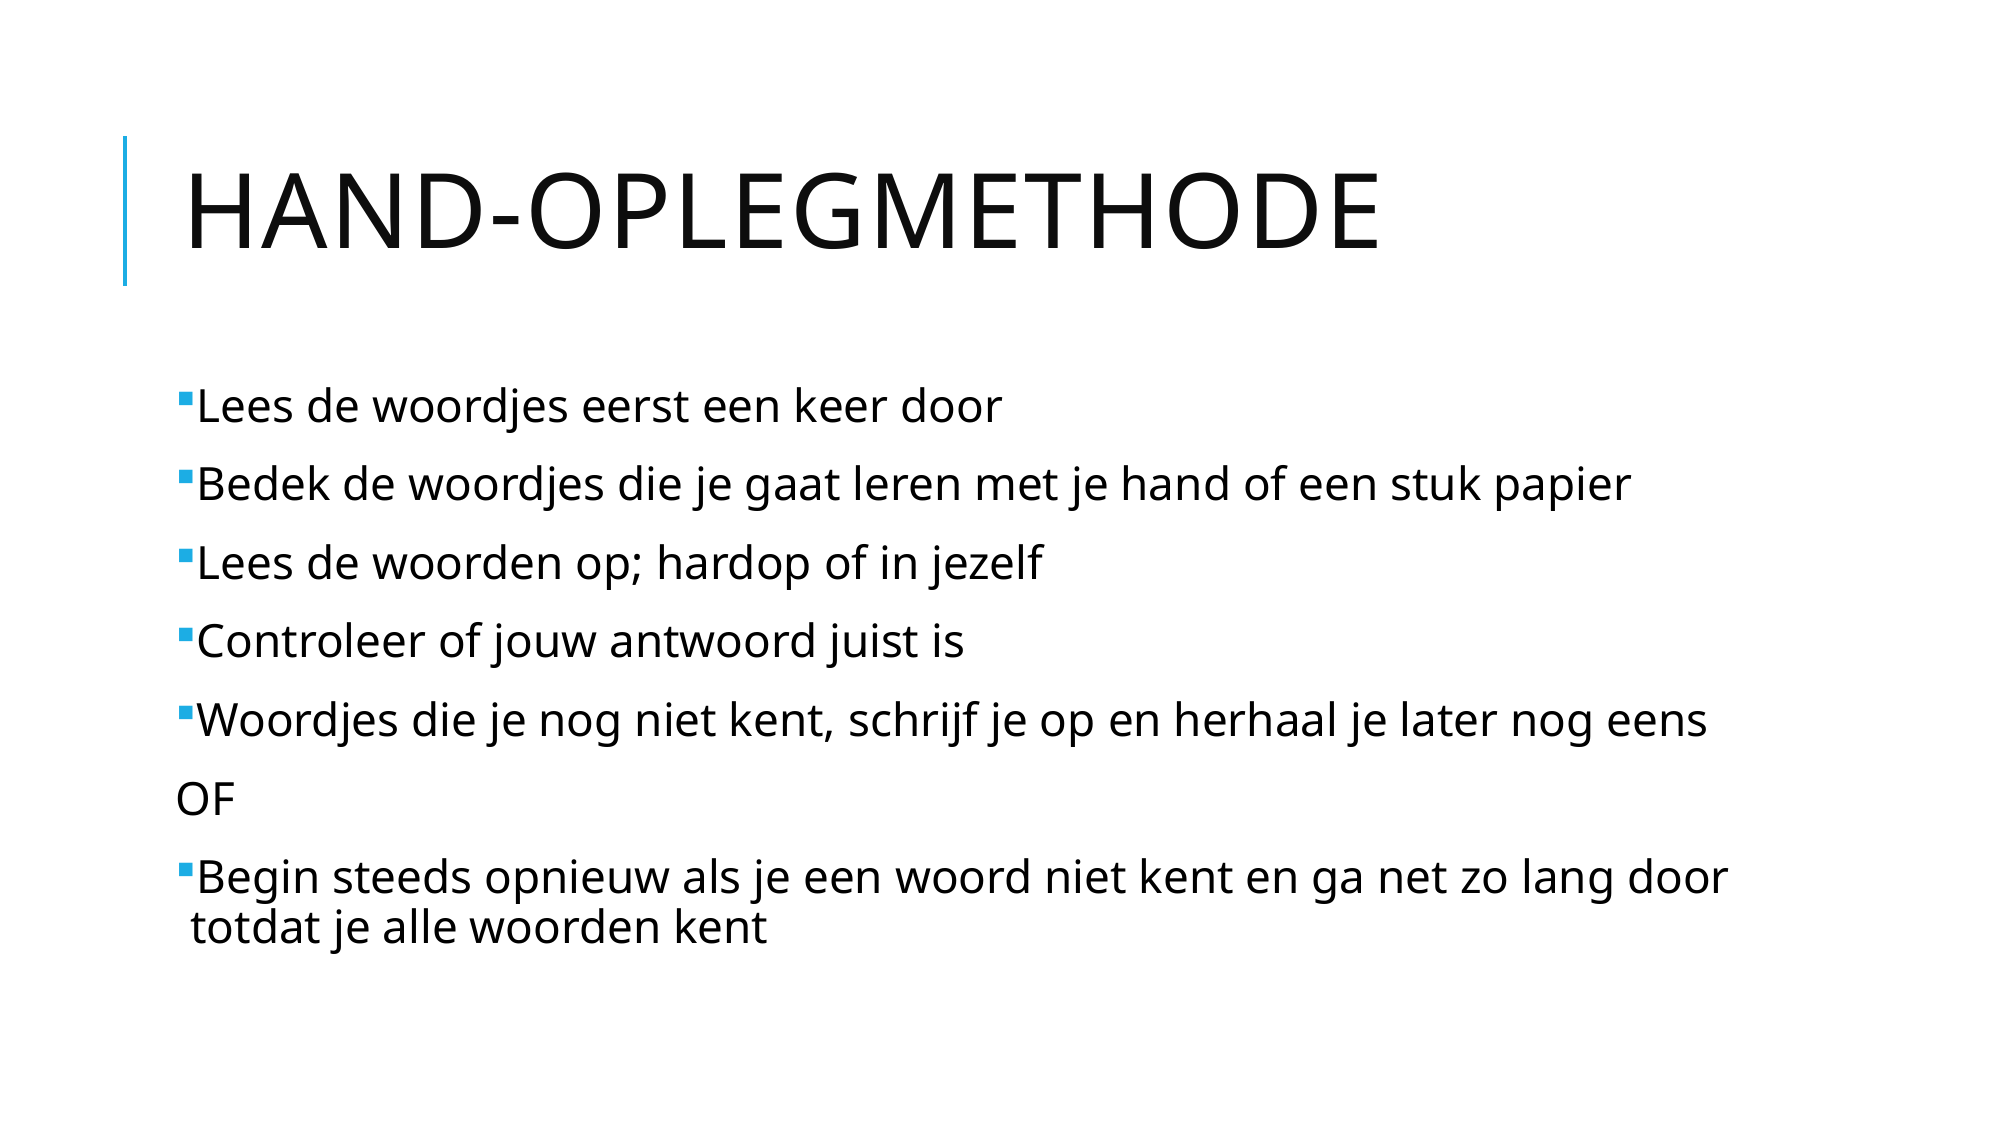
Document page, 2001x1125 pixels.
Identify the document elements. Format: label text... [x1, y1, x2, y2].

title Hand-oplegmethode [168, 96, 1763, 342]
list Lees de woordjes eerst een keer door Bedek de woordjes die je gaat leren met je hand of een stuk papier Lees de woorden op; hardop of in jezelf Controleer of jouw antwoord juist is Woordjes die je nog niet kent, schrijf je op en herhaal je later nog eens OF Begin steeds opnieuw als je een woord niet kent en ga net zo lang door totdat je alle woorden kent [168, 375, 1763, 1035]
